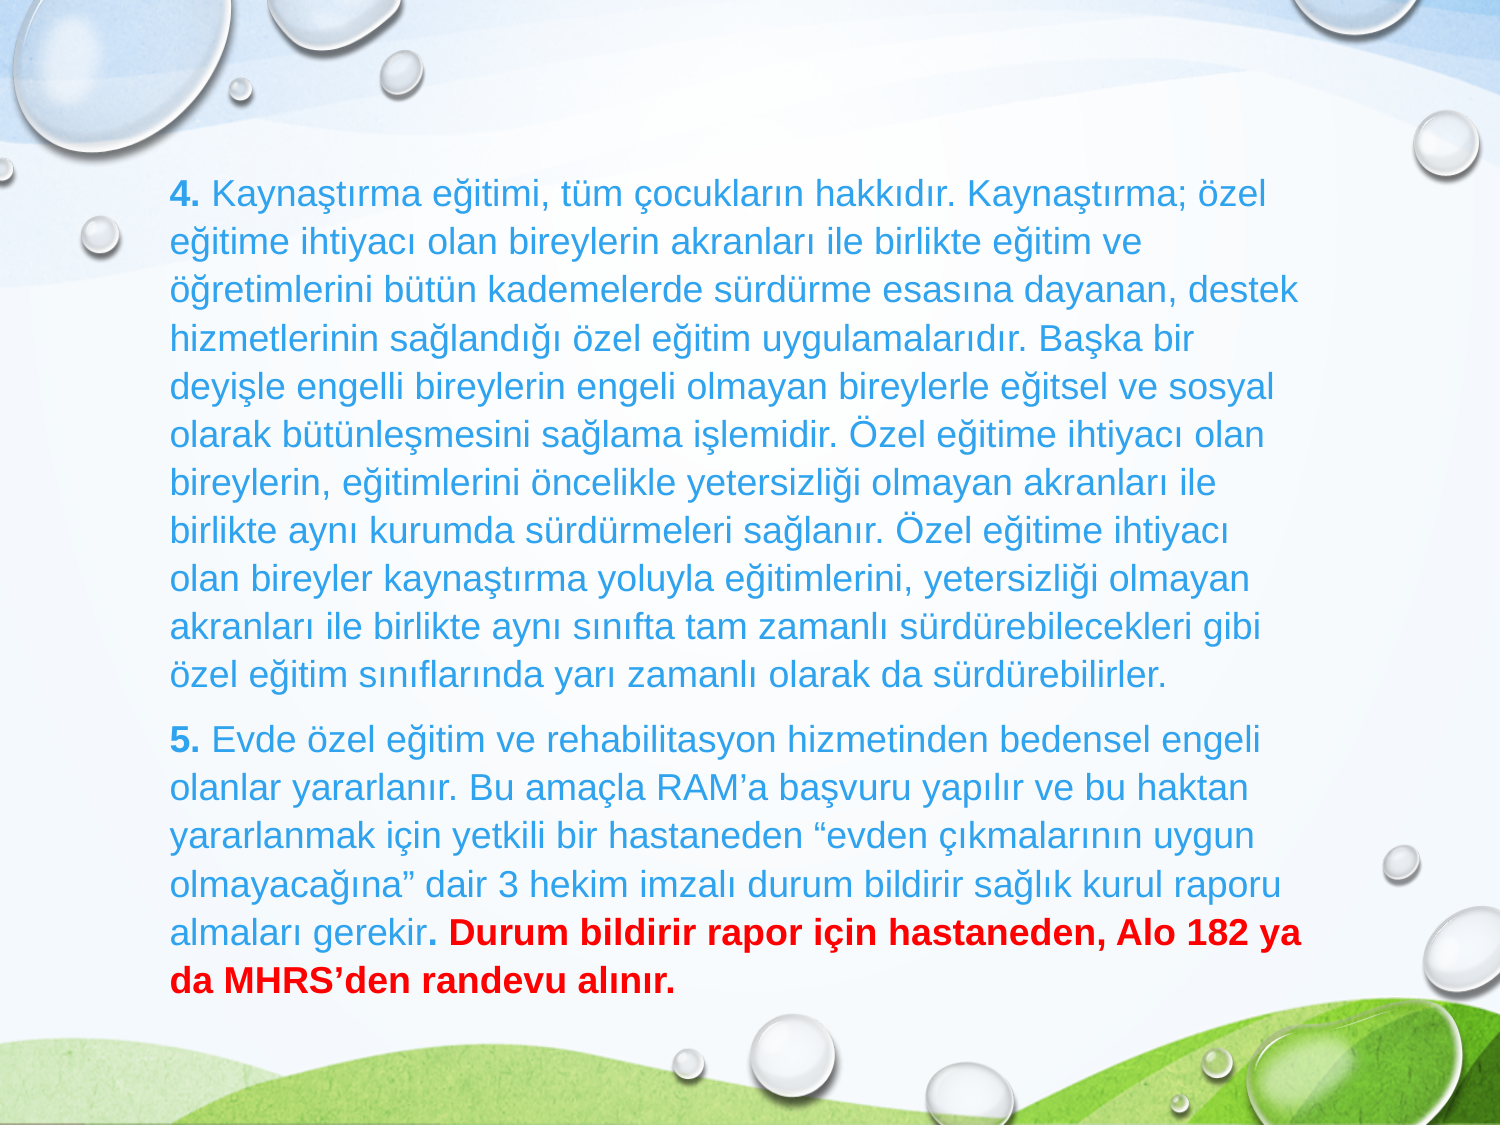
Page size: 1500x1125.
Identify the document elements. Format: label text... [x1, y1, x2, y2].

picture [0, 0, 1500, 1125]
text_box 4. Kaynaştırma eğitimi, tüm çocukların hakkıdır. Kaynaştırma; özel eğitime ihtiyacı olan bireylerin akranları ile birlikte eğitim ve öğretimlerini bütün kademelerde sürdürme esasına dayanan, destek hizmetlerinin sağlandığı özel eğitim uygulamalarıdır. Başka bir deyişle engelli bireylerin engeli olmayan bireylerle eğitsel ve sosyal olarak bütünleşmesini sağlama işlemidir. Özel eğitime ihtiyacı olan bireylerin, eğitimlerini öncelikle yetersizliği olmayan akranları ile birlikte aynı kurumda sürdürmeleri sağlanır. Özel eğitime ihtiyacı olan bireyler kaynaştırma yoluyla eğitimlerini, yetersizliği olmayan akranları ile birlikte aynı sınıfta tam zamanlı sürdürebilecekleri gibi özel eğitim sınıflarında yarı zamanlı olarak da sürdürebilirler. 5. Evde özel eğitim ve rehabilitasyon hizmetinden bedensel engeli olanlar yararlanır. Bu amaçla RAM’a başvuru yapılır ve bu haktan yararlanmak için yetkili bir hastaneden “evden çıkmalarının uygun olmayacağına” dair 3 hekim imzalı durum bildirir sağlık kurul raporu almaları gerekir. Durum bildirir rapor için hastaneden, Alo 182 ya da MHRS’den randevu alınır. [154, 158, 1317, 1009]
